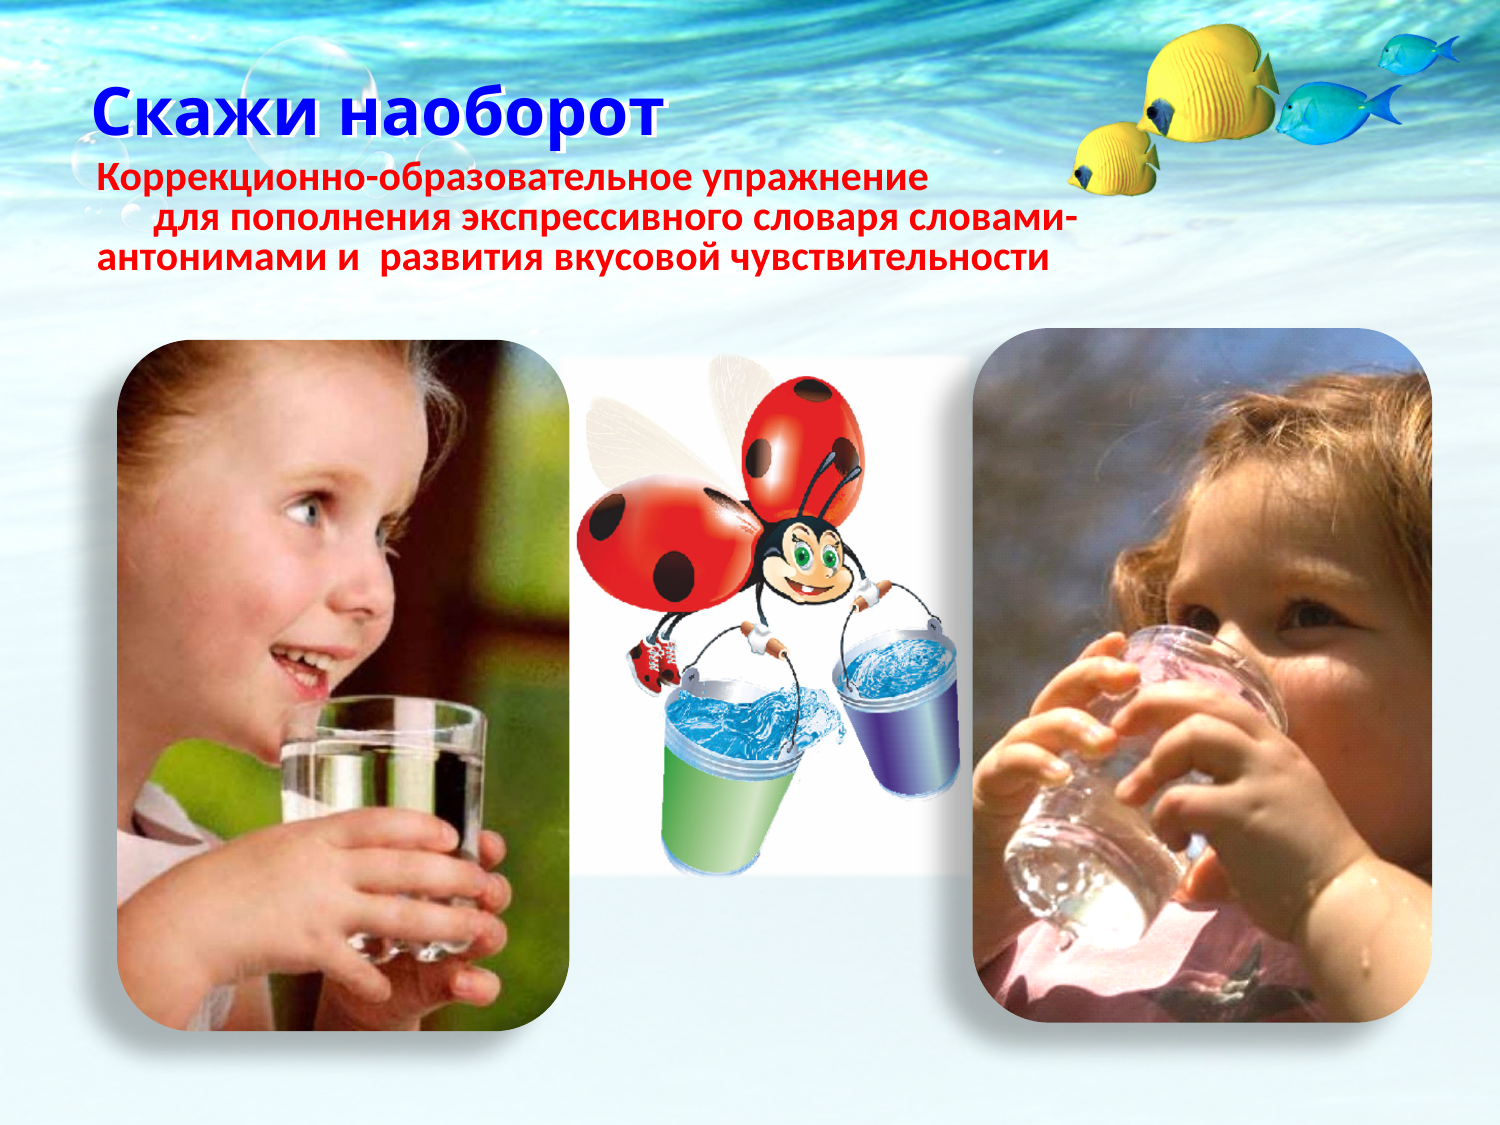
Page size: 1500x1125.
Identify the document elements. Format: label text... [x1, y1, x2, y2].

picture [0, 0, 1500, 1125]
text_box Коррекционно-образовательное упражнение для пополнения экспрессивного словаря словами-антонимами и развития вкусовой чувствительности [81, 152, 1102, 326]
title Скажи наоборот [74, 62, 1088, 156]
